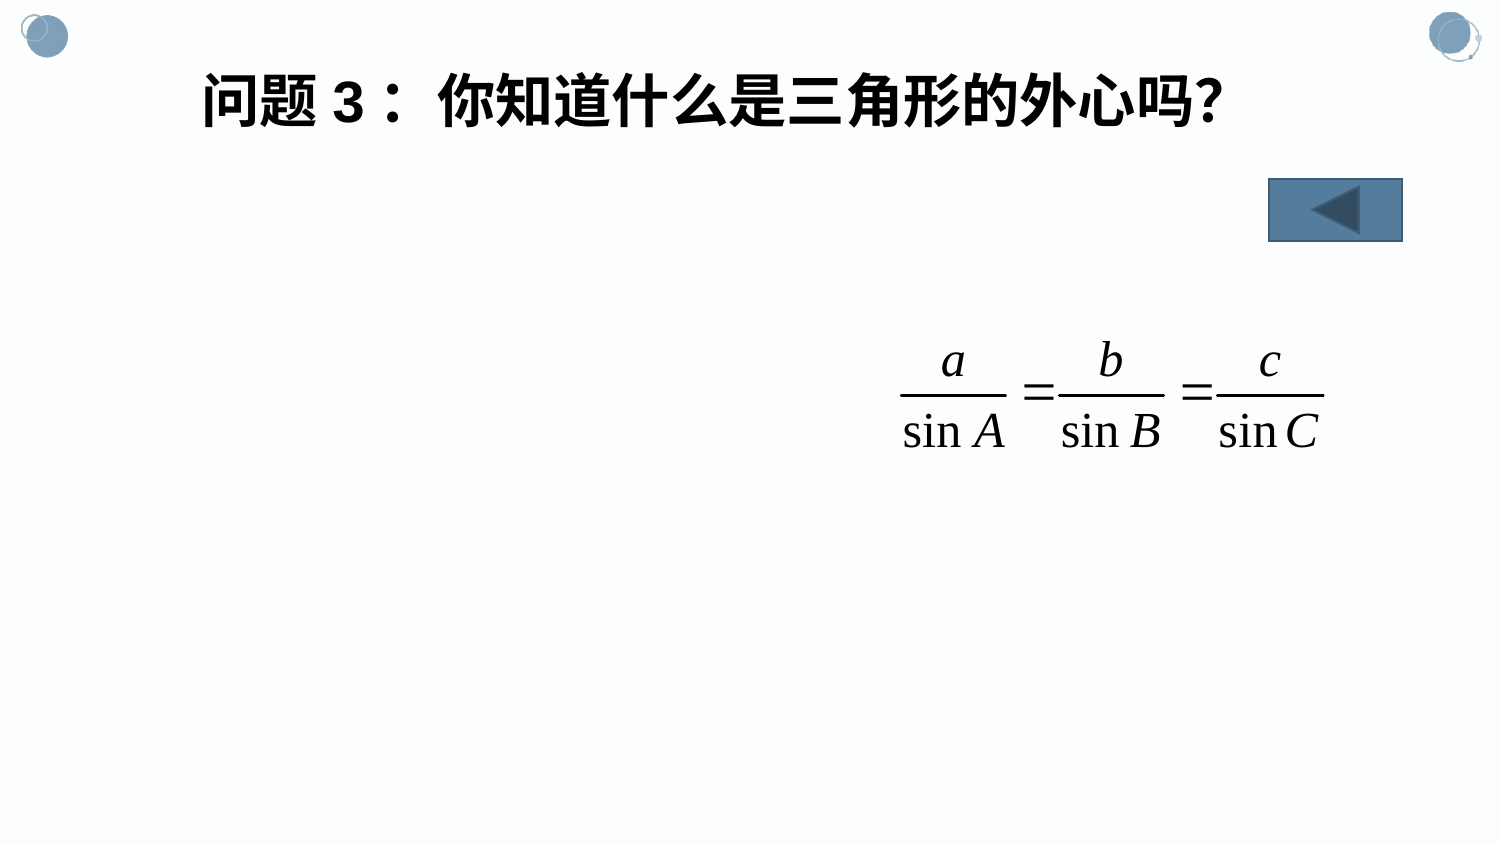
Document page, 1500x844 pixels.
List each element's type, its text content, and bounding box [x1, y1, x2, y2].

text_box 问题3：你知道什么是三角形的外心吗？ [187, 56, 1313, 142]
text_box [892, 327, 1333, 459]
picture [0, 0, 89, 73]
text_box [1268, 178, 1403, 242]
picture [1411, 0, 1500, 73]
